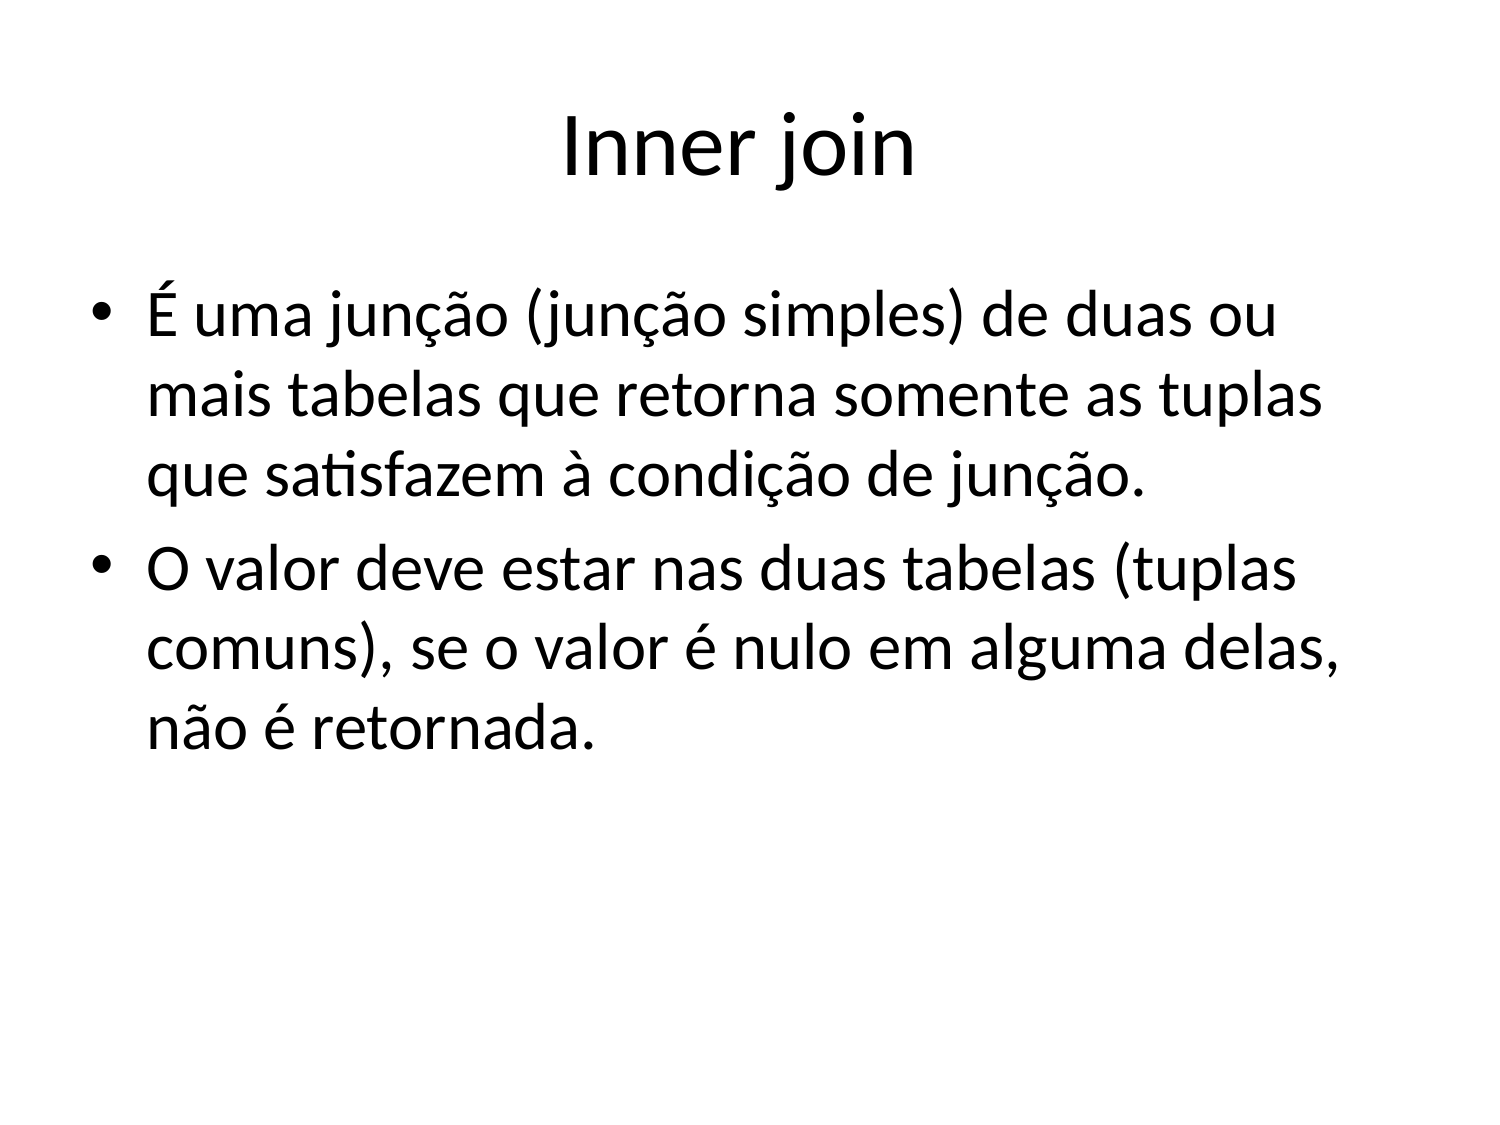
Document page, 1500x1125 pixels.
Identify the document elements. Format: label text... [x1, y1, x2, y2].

title Inner join [75, 45, 1425, 233]
list É uma junção (junção simples) de duas ou mais tabelas que retorna somente as tuplas que satisfazem à condição de junção. O valor deve estar nas duas tabelas (tuplas comuns), se o valor é nulo em alguma delas, não é retornada. [75, 262, 1425, 1005]
